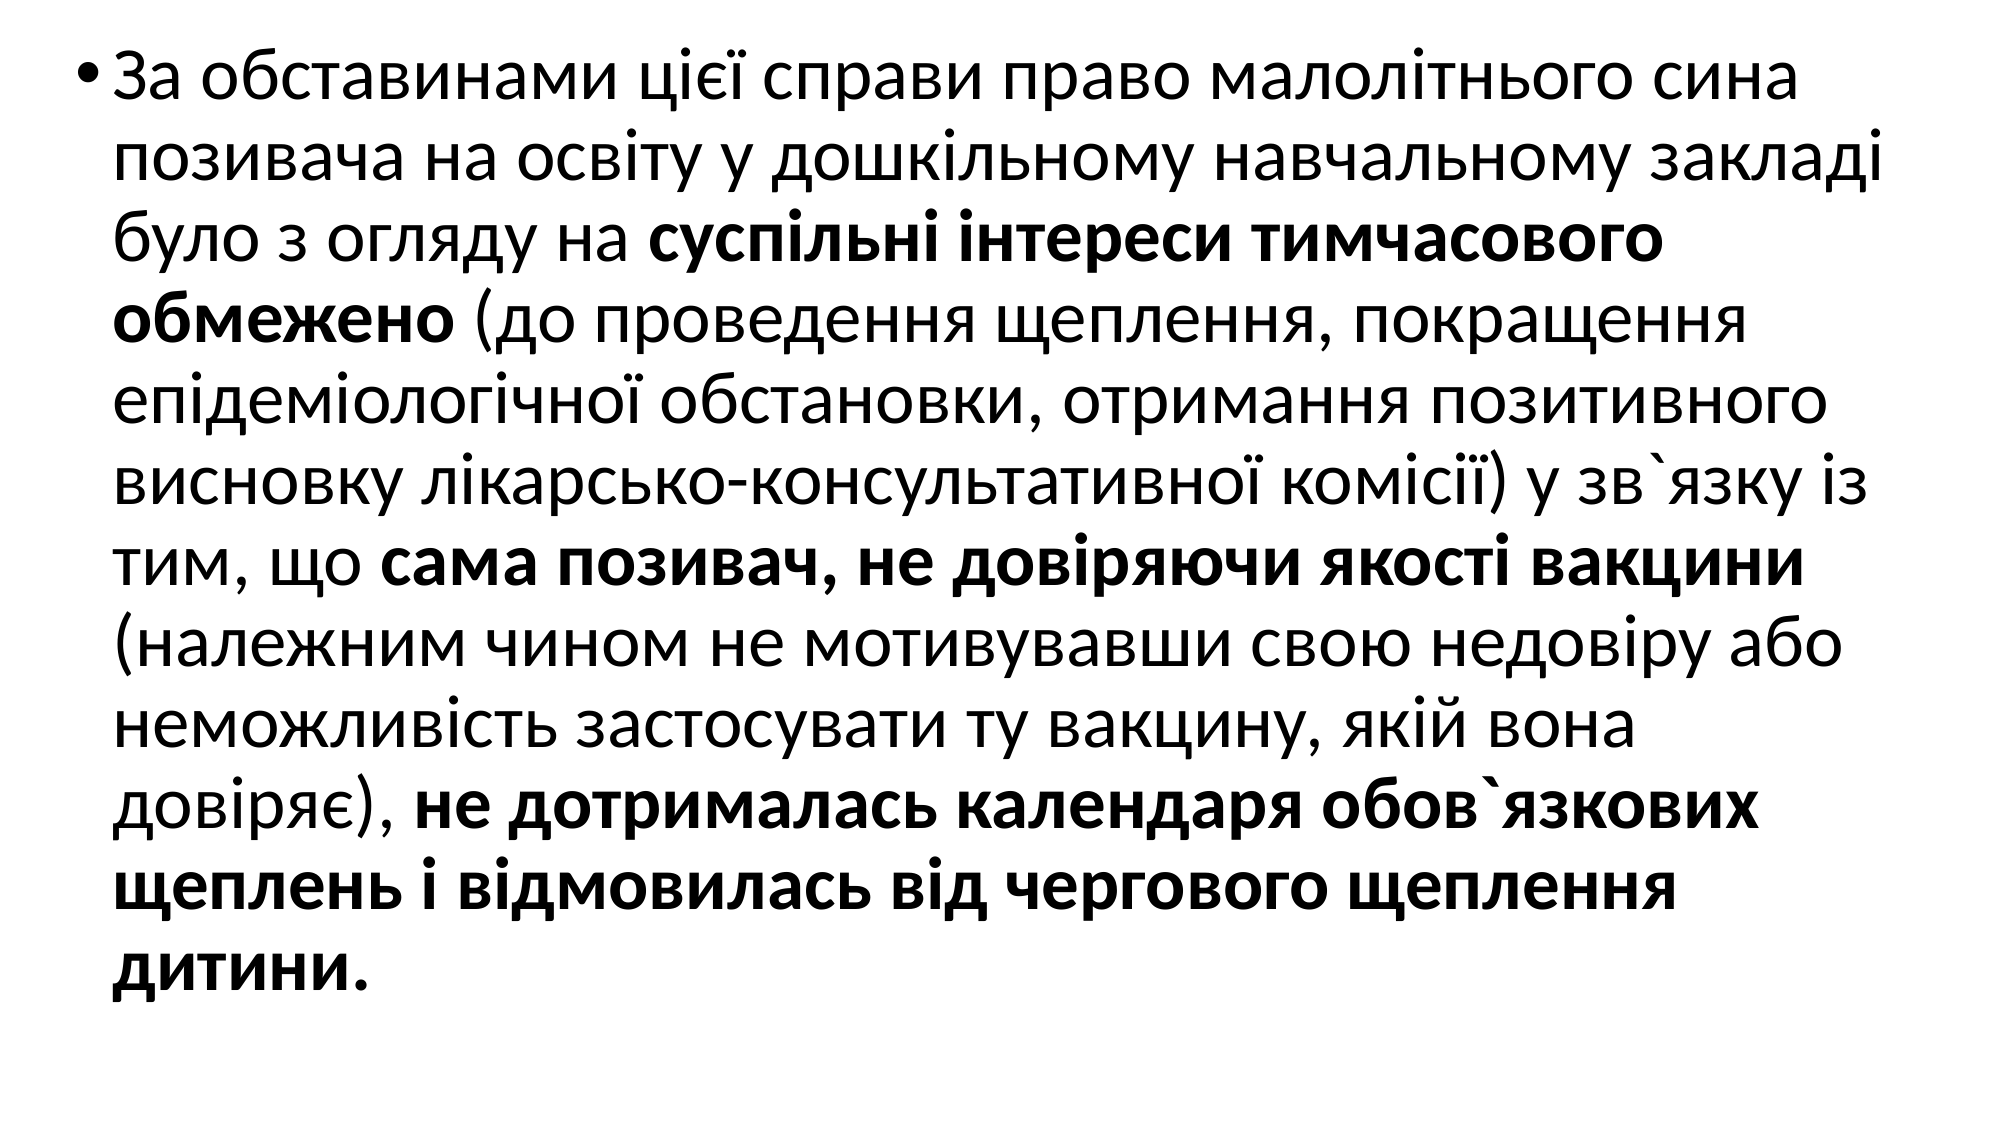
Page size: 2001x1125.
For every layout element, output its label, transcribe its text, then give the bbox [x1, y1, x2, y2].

list За обставинами цієї справи право малолітнього сина позивача на освіту у дошкільному навчальному закладі було з огляду на суспільні інтереси тимчасового обмежено (до проведення щеплення, покращення епідеміологічної обстановки, отримання позитивного висновку лікарсько-консультативної комісії) у зв`язку із тим, що сама позивач, не довіряючи якості вакцини (належним чином не мотивувавши свою недовіру або неможливість застосувати ту вакцину, якій вона довіряє), не дотрималась календаря обов`язкових щеплень і відмовилась від чергового щеплення дитини. [60, 27, 1923, 1087]
